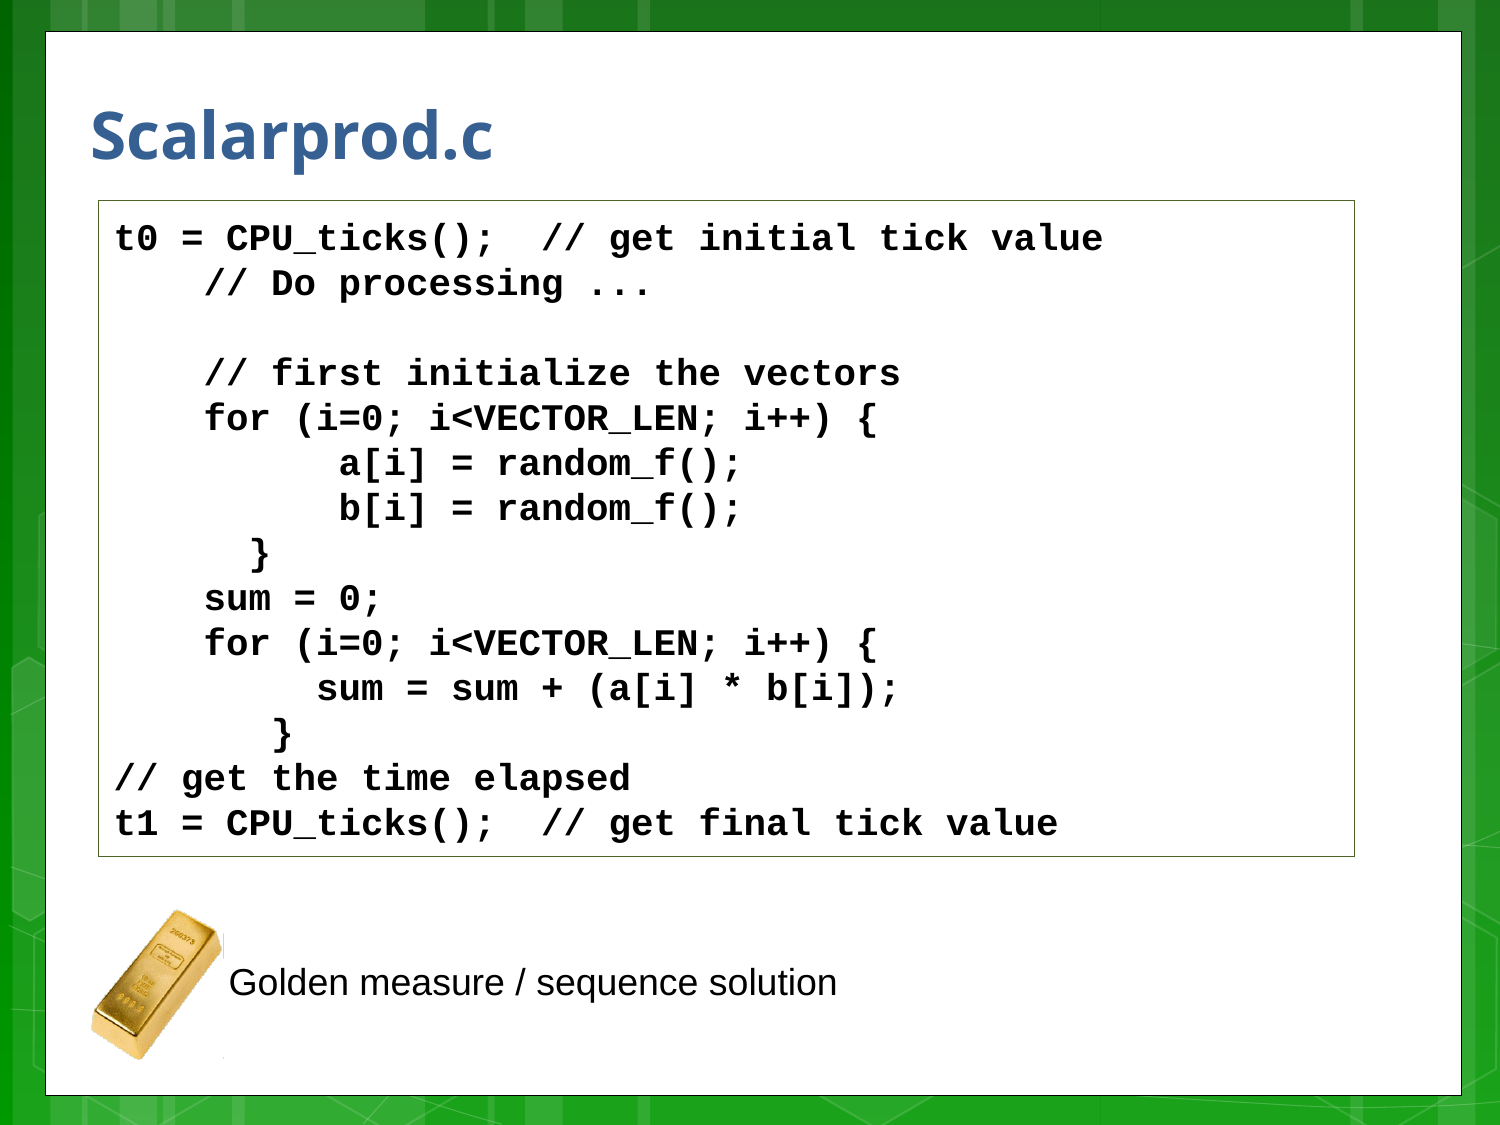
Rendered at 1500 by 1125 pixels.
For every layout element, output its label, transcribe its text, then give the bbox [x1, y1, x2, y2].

text_box t0 = CPU_ticks(); // get initial tick value // Do processing ... // first initialize the vectors for (i=0; i<VECTOR_LEN; i++) { a[i] = random_f(); b[i] = random_f(); } sum = 0; for (i=0; i<VECTOR_LEN; i++) { sum = sum + (a[i] * b[i]); } // get the time elapsed t1 = CPU_ticks(); // get final tick value [98, 200, 1355, 857]
text_box Golden measure / sequence solution [229, 950, 853, 1011]
title Scalarprod.c [75, 86, 1451, 181]
picture [89, 908, 224, 1061]
